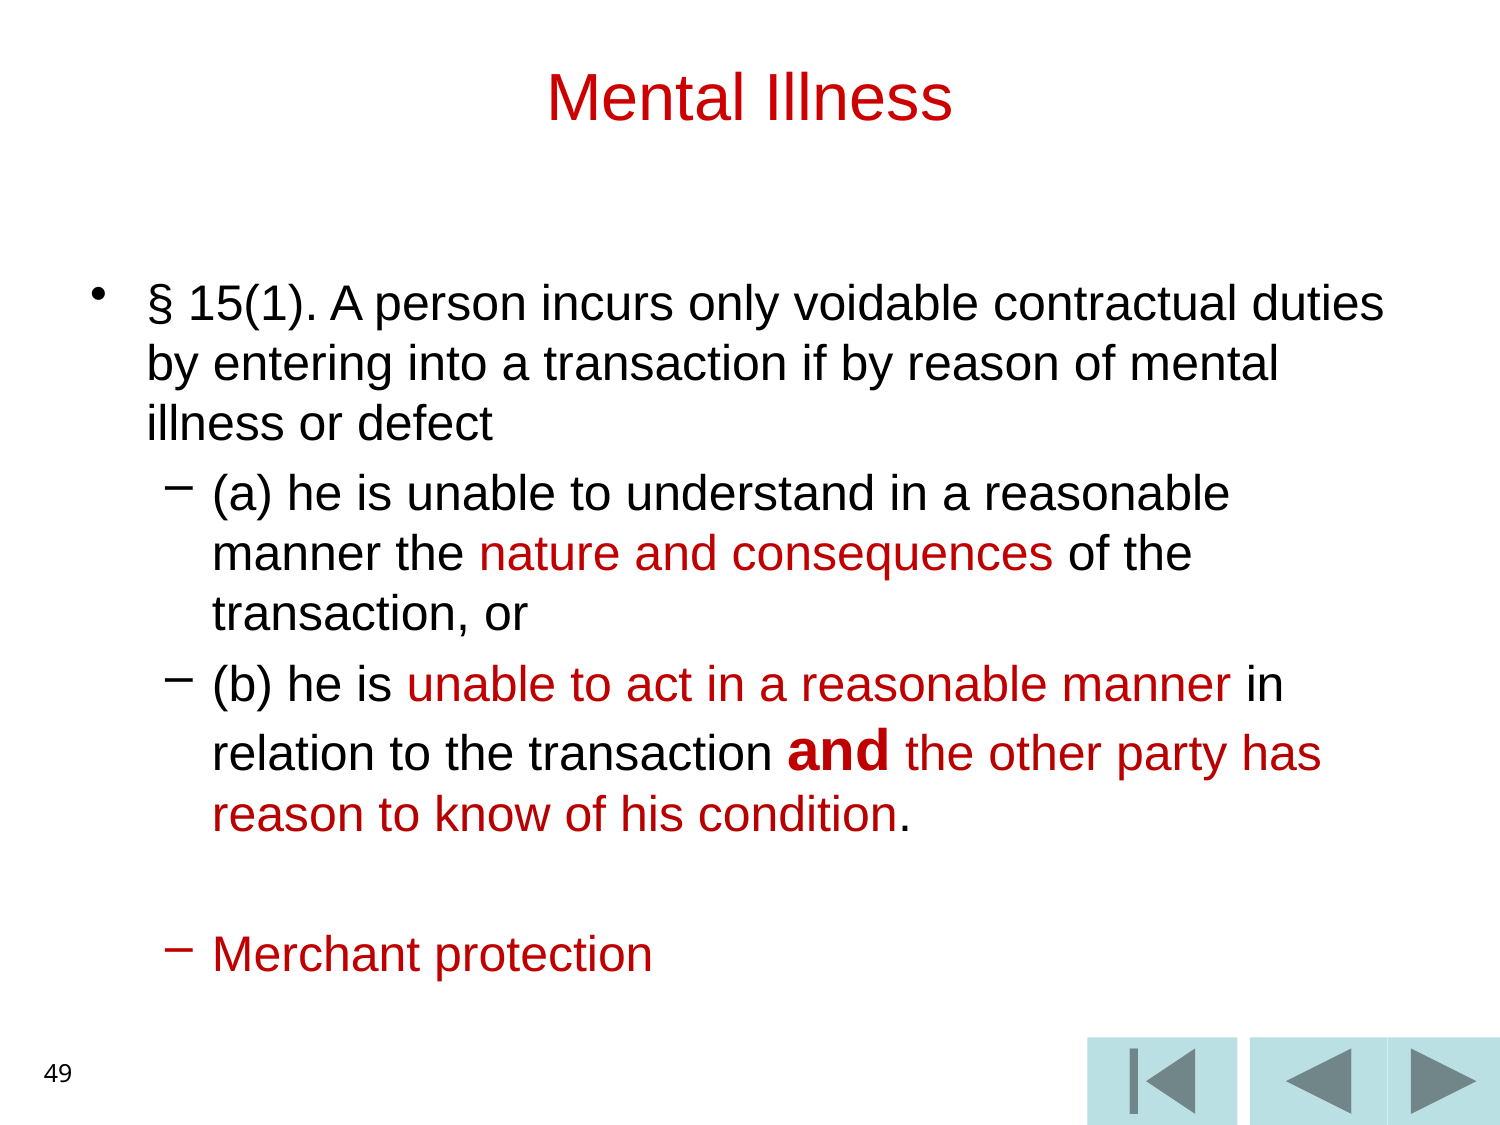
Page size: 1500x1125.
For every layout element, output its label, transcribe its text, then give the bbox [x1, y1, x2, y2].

title Mental Illness [0, 0, 1500, 188]
slide_number 49 [0, 1049, 88, 1125]
list § 15(1). A person incurs only voidable contractual duties by entering into a transaction if by reason of mental illness or defect (a) he is unable to understand in a reasonable manner the nature and consequences of the transaction, or (b) he is unable to act in a reasonable manner in relation to the transaction and the other party has reason to know of his condition. Merchant protection [75, 262, 1425, 1005]
